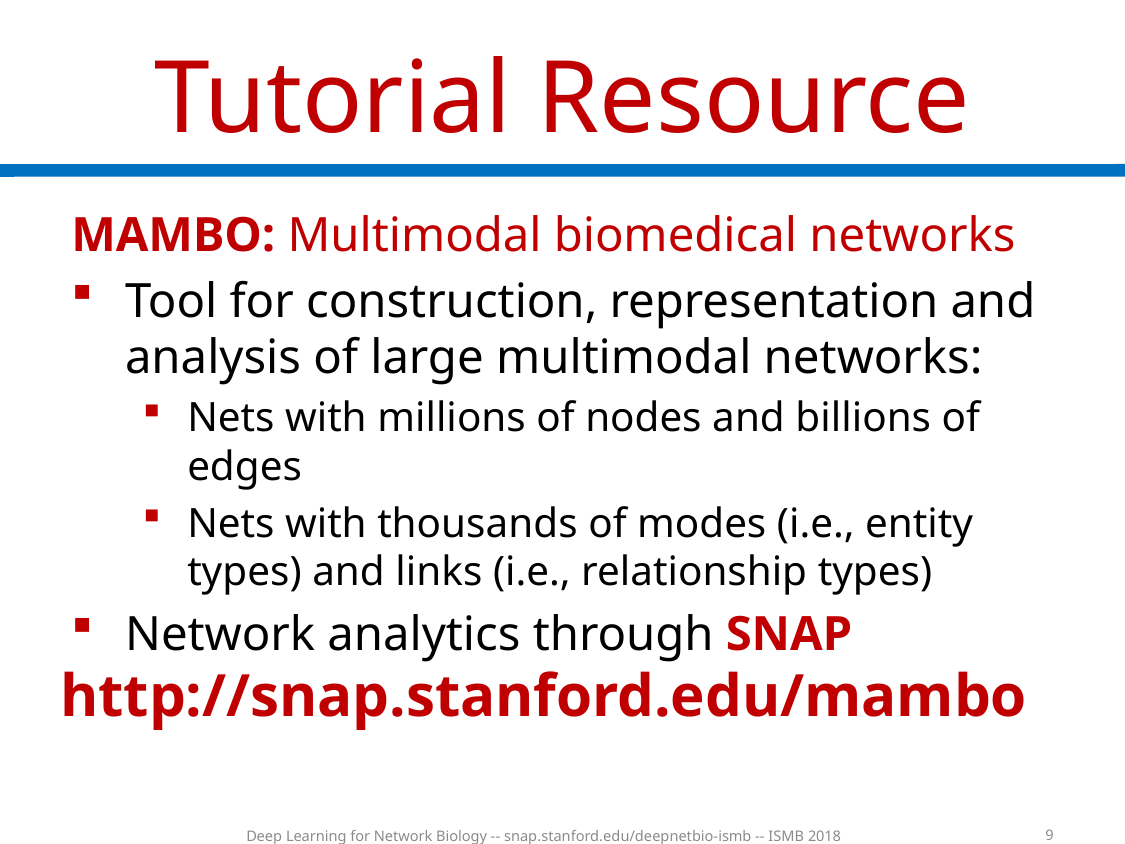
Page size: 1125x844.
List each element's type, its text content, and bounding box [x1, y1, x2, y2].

title Tutorial Resource [0, 21, 1125, 163]
text_box http://snap.stanford.edu/mambo [62, 647, 1025, 748]
footer Deep Learning for Network Biology -- snap.stanford.edu/deepnetbio-ismb -- ISMB 2018 [200, 827, 806, 844]
slide_number 9 [806, 825, 1069, 844]
list MAMBO: Multimodal biomedical networks Tool for construction, representation and analysis of large multimodal networks: Nets with millions of nodes and billions of edges Nets with thousands of modes (i.e., entity types) and links (i.e., relationship types) Network analytics through SNAP [56, 196, 1069, 713]
